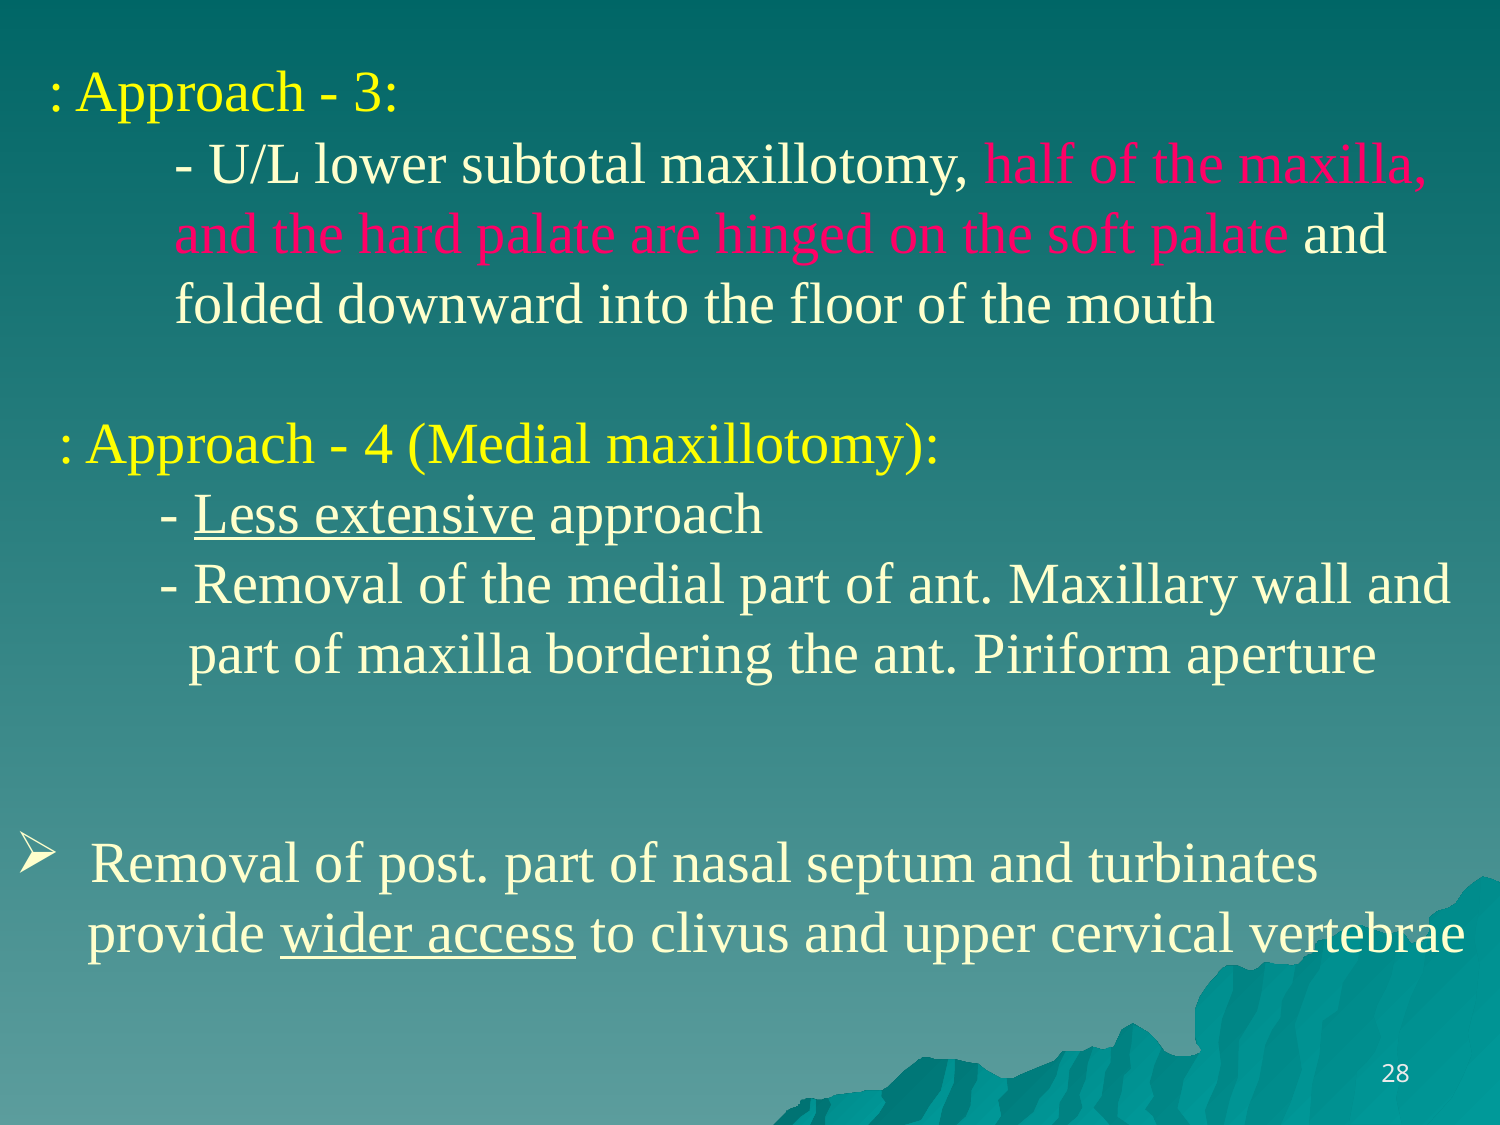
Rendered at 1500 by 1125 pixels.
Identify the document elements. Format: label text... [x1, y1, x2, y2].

text_box : Approach - 3: - U/L lower subtotal maxillotomy, half of the maxilla, and the hard palate are hinged on the soft palate and folded downward into the floor of the mouth : Approach - 4 (Medial maxillotomy): - Less extensive approach - Removal of the medial part of ant. Maxillary wall and part of maxilla bordering the ant. Piriform aperture Removal of post. part of nasal septum and turbinates provide wider access to clivus and upper cervical vertebrae [0, 37, 1500, 1072]
slide_number 28 [1074, 1072, 1426, 1100]
